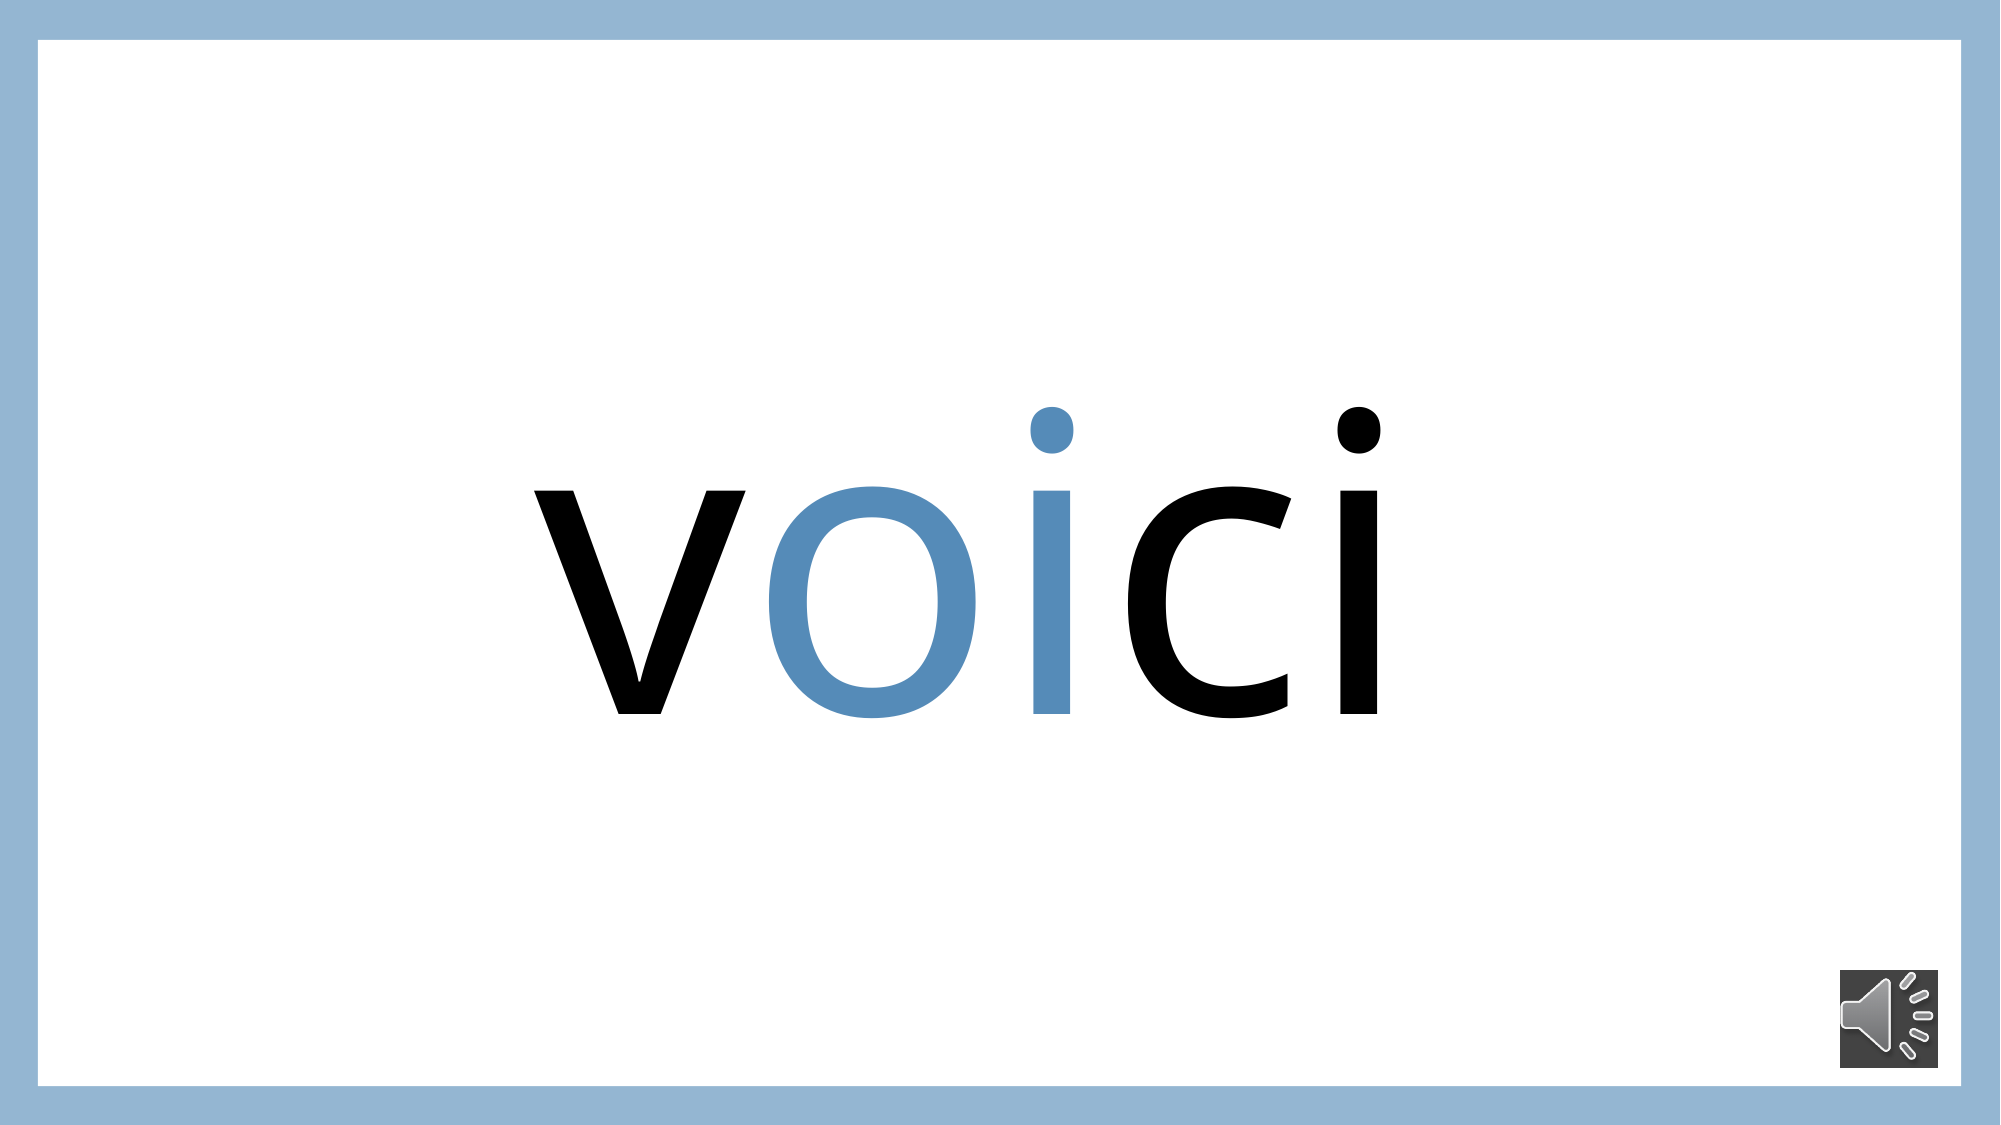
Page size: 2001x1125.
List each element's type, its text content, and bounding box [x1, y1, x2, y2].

text_box voici [519, 290, 1429, 805]
picture [1838, 968, 1940, 1070]
